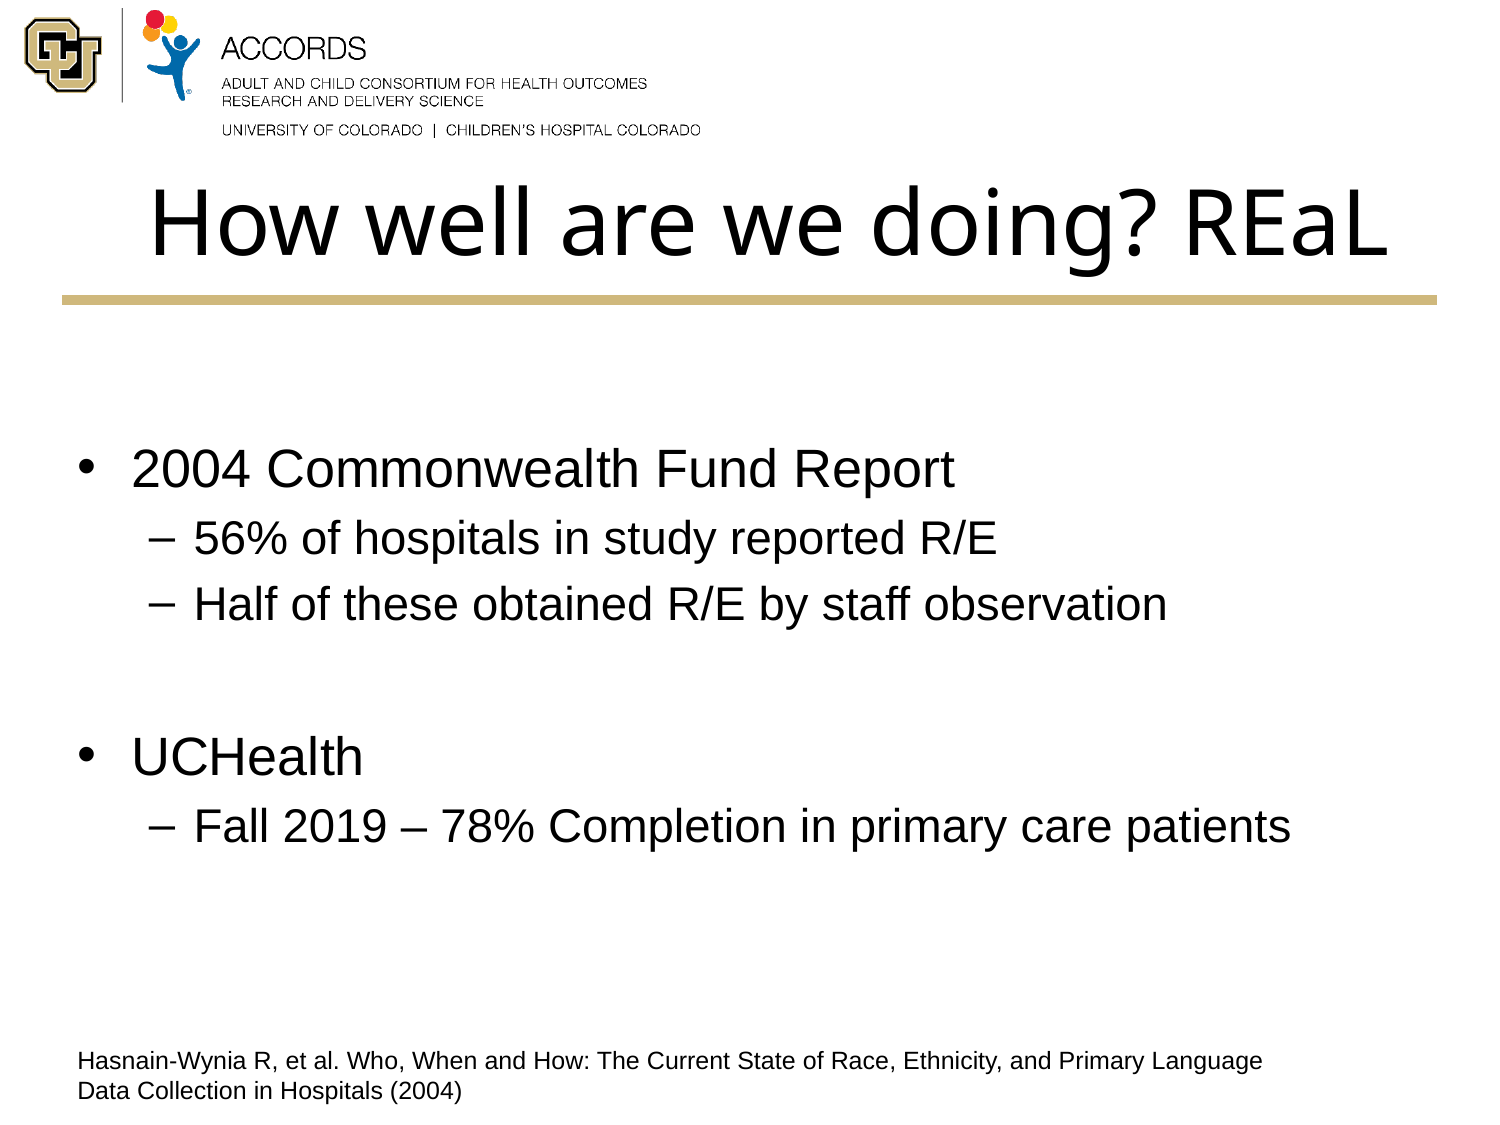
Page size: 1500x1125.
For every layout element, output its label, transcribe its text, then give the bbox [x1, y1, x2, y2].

text_box Hasnain-Wynia R, et al. Who, When and How: The Current State of Race, Ethnicity, and Primary Language Data Collection in Hospitals (2004) [62, 1037, 1313, 1113]
title How well are we doing? REaL [62, 125, 1475, 313]
picture [24, 8, 700, 138]
list 2004 Commonwealth Fund Report 56% of hospitals in study reported R/E Half of these obtained R/E by staff observation UCHealth Fall 2019 – 78% Completion in primary care patients [62, 350, 1413, 863]
